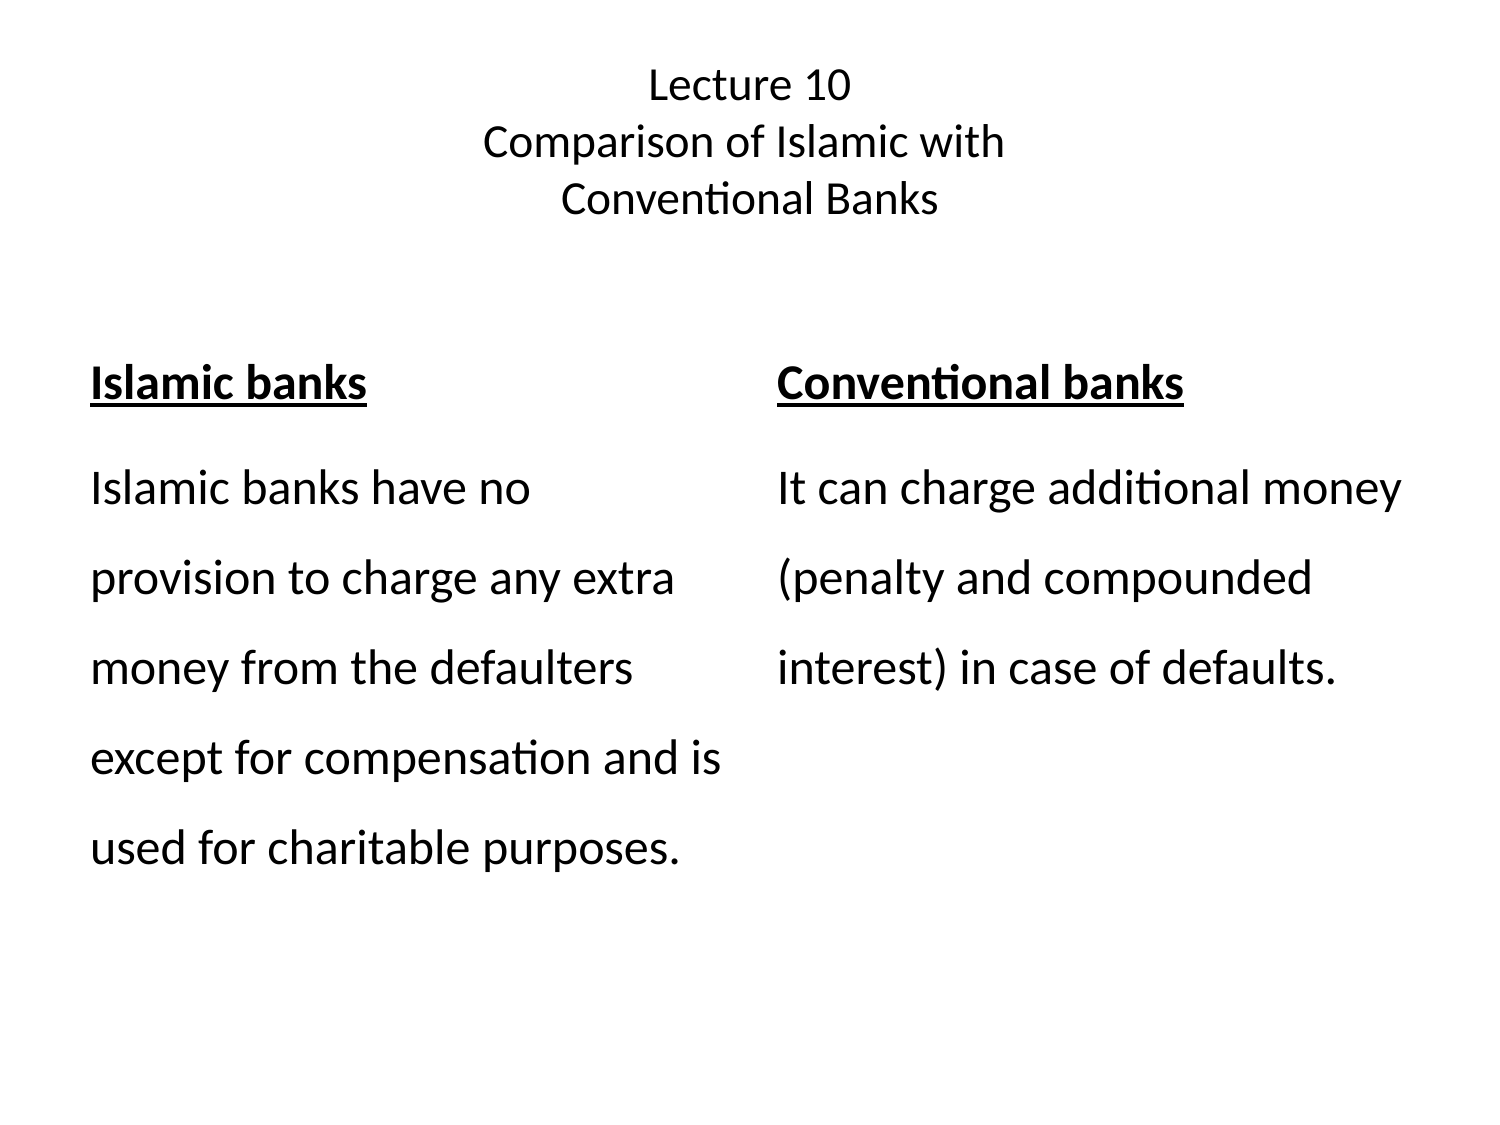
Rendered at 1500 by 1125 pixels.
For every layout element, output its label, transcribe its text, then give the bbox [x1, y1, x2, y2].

list Islamic banks [75, 312, 738, 417]
list Islamic banks have no provision to charge any extra money from the defaulters except for compensation and is used for charitable purposes. [75, 417, 738, 1066]
title Lecture 10 Comparison of Islamic with Conventional Banks [75, 45, 1425, 233]
list Conventional banks [761, 312, 1425, 417]
list It can charge additional money (penalty and compounded interest) in case of defaults. [761, 417, 1425, 1066]
